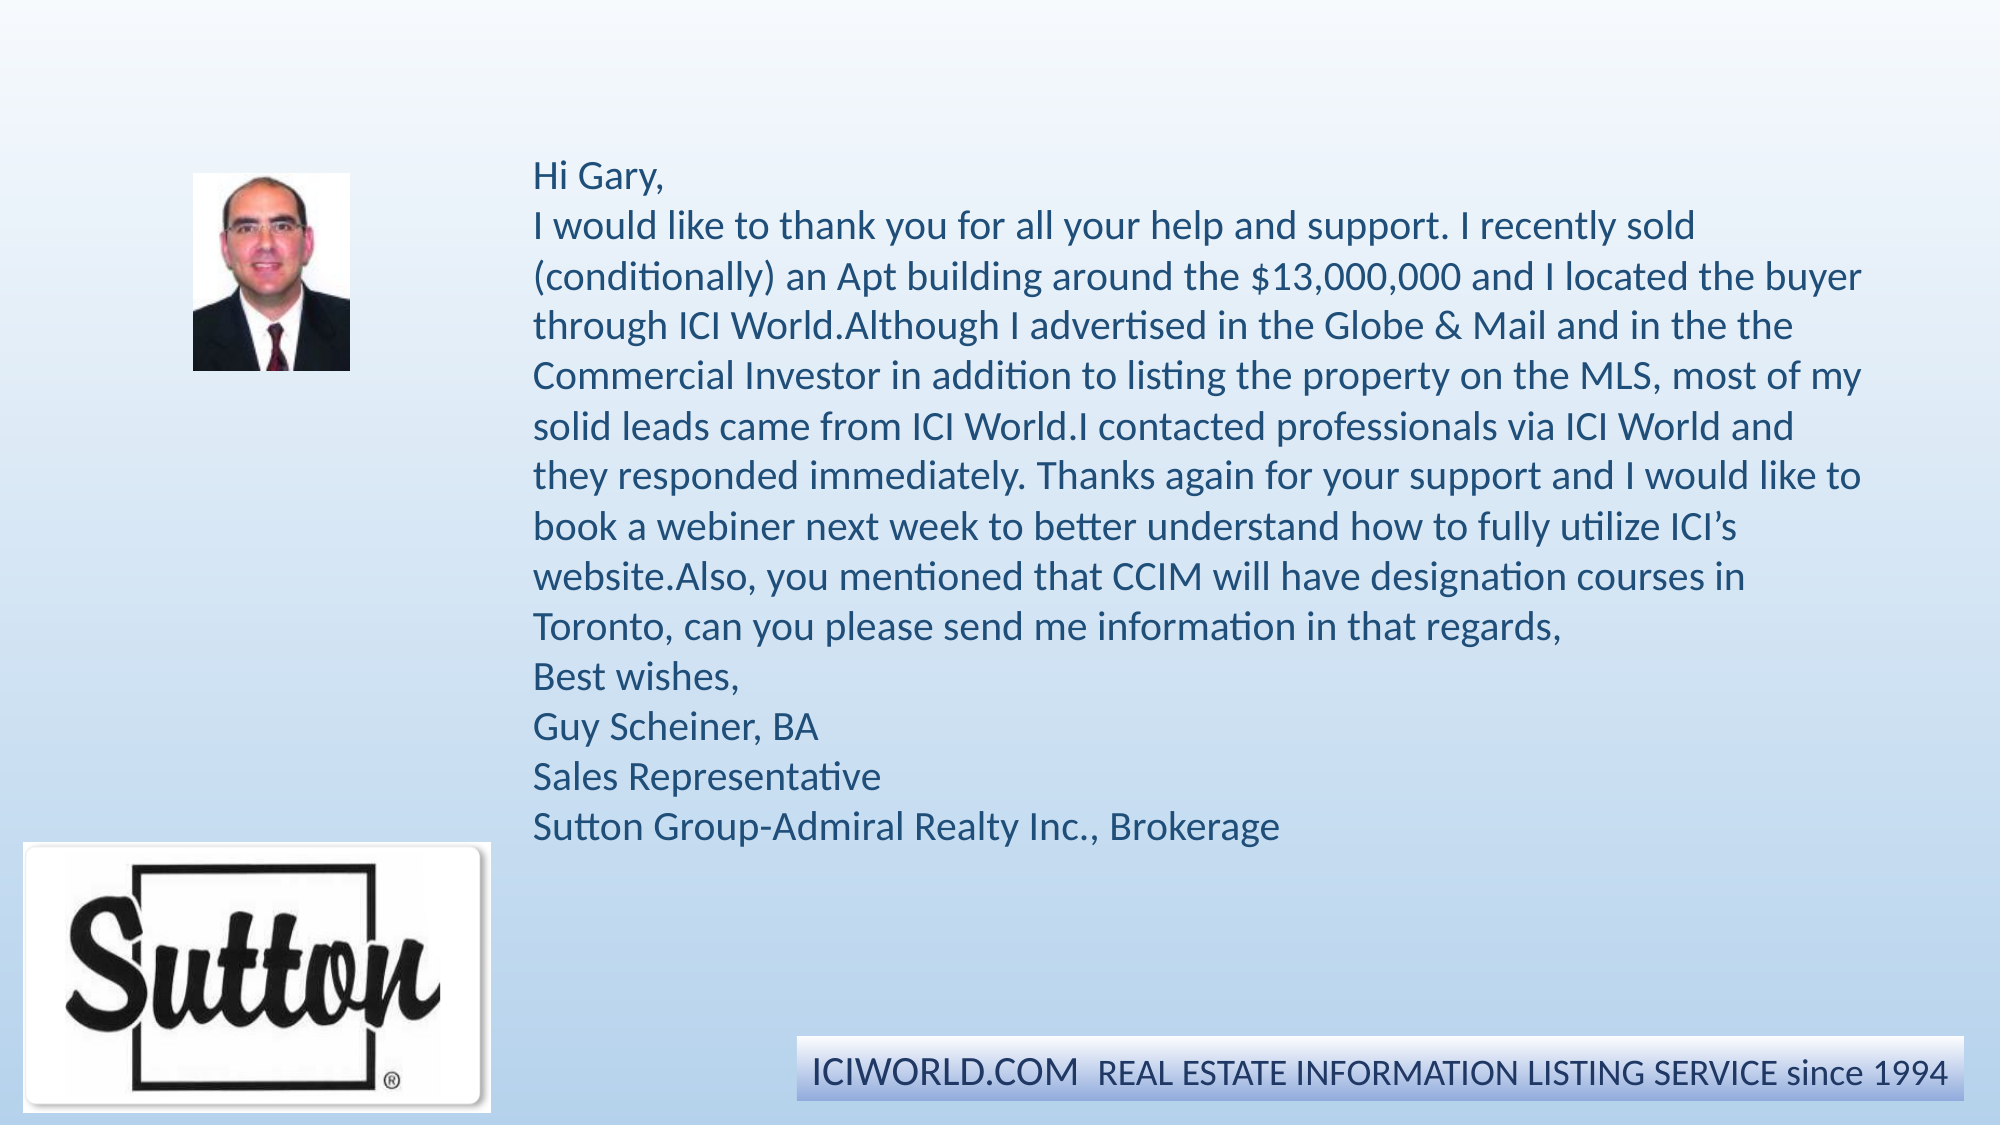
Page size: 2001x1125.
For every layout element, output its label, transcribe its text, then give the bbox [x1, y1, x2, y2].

text_box Hi Gary, I would like to thank you for all your help and support. I recently sold (conditionally) an Apt building around the $13,000,000 and I located the buyer through ICI World.Although I advertised in the Globe & Mail and in the the Commercial Investor in addition to listing the property on the MLS, most of my solid leads came from ICI World.I contacted professionals via ICI World and they responded immediately. Thanks again for your support and I would like to book a webiner next week to better understand how to fully utilize ICI’s website.Also, you mentioned that CCIM will have designation courses in Toronto, can you please send me information in that regards, Best wishes, Guy Scheiner, BA Sales Representative Sutton Group-Admiral Realty Inc., Brokerage [518, 140, 1884, 856]
picture [193, 173, 350, 371]
text_box ICIWORLD.COM REAL ESTATE INFORMATION LISTING SERVICE since 1994 [796, 1035, 1965, 1102]
picture [22, 842, 491, 1113]
